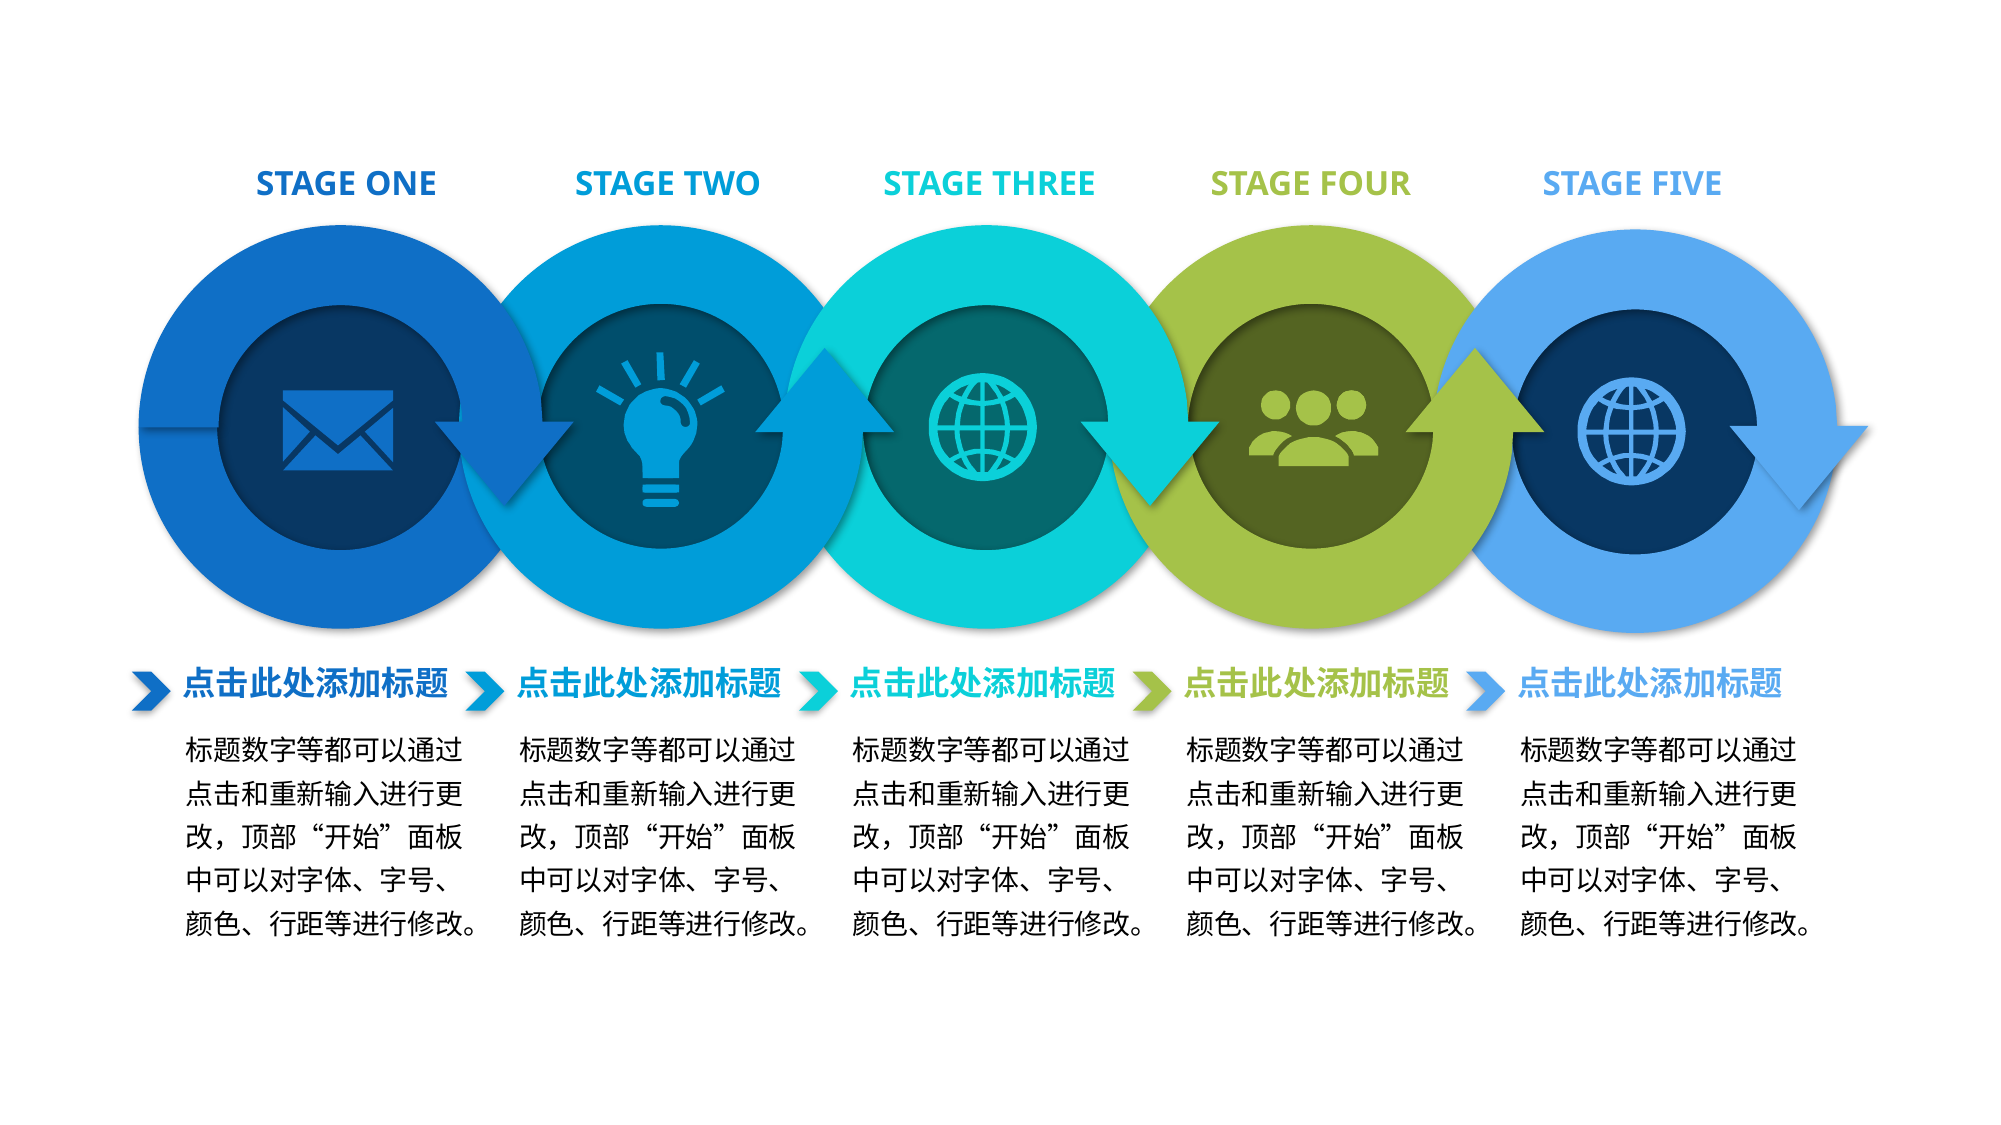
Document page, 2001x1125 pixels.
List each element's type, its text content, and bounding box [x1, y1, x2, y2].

text_box [1113, 347, 1546, 630]
text_box [553, 315, 779, 546]
text_box [137, 433, 498, 630]
text_box [928, 373, 1037, 482]
text_box STAGE FIVE [1527, 154, 1738, 210]
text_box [131, 654, 464, 711]
text_box 标题数字等都可以通过点击和重新输入进行更改，顶部“开始”面板中可以对字体、字号、颜色、行距等进行修改。 [170, 719, 491, 948]
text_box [1248, 390, 1379, 467]
text_box [364, 407, 394, 463]
text_box STAGE TWO [560, 154, 776, 210]
text_box STAGE FOUR [1195, 154, 1427, 210]
text_box STAGE THREE [868, 154, 1111, 210]
text_box [875, 316, 1105, 547]
text_box STAGE ONE [241, 154, 452, 210]
text_box [831, 459, 1146, 630]
text_box [282, 435, 394, 471]
text_box [505, 224, 823, 400]
text_box 标题数字等都可以通过点击和重新输入进行更改，顶部“开始”面板中可以对字体、字号、颜色、行距等进行修改。 [504, 719, 825, 948]
text_box [282, 407, 310, 462]
text_box [786, 224, 1221, 507]
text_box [1132, 654, 1464, 711]
text_box [137, 224, 575, 507]
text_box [595, 352, 726, 508]
text_box [228, 316, 457, 547]
text_box [1436, 228, 1870, 511]
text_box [798, 654, 1131, 711]
text_box [1200, 315, 1429, 546]
text_box [1153, 224, 1475, 399]
text_box [1525, 320, 1754, 551]
text_box 标题数字等都可以通过点击和重新输入进行更改，顶部“开始”面板中可以对字体、字号、颜色、行距等进行修改。 [1171, 719, 1492, 948]
text_box 标题数字等都可以通过点击和重新输入进行更改，顶部“开始”面板中可以对字体、字号、颜色、行距等进行修改。 [837, 719, 1158, 948]
text_box 标题数字等都可以通过点击和重新输入进行更改，顶部“开始”面板中可以对字体、字号、颜色、行距等进行修改。 [1505, 715, 1825, 948]
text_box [465, 654, 797, 711]
text_box [1577, 377, 1686, 486]
text_box [461, 347, 895, 630]
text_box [1465, 654, 1801, 711]
text_box [1479, 463, 1827, 634]
text_box [282, 390, 394, 446]
